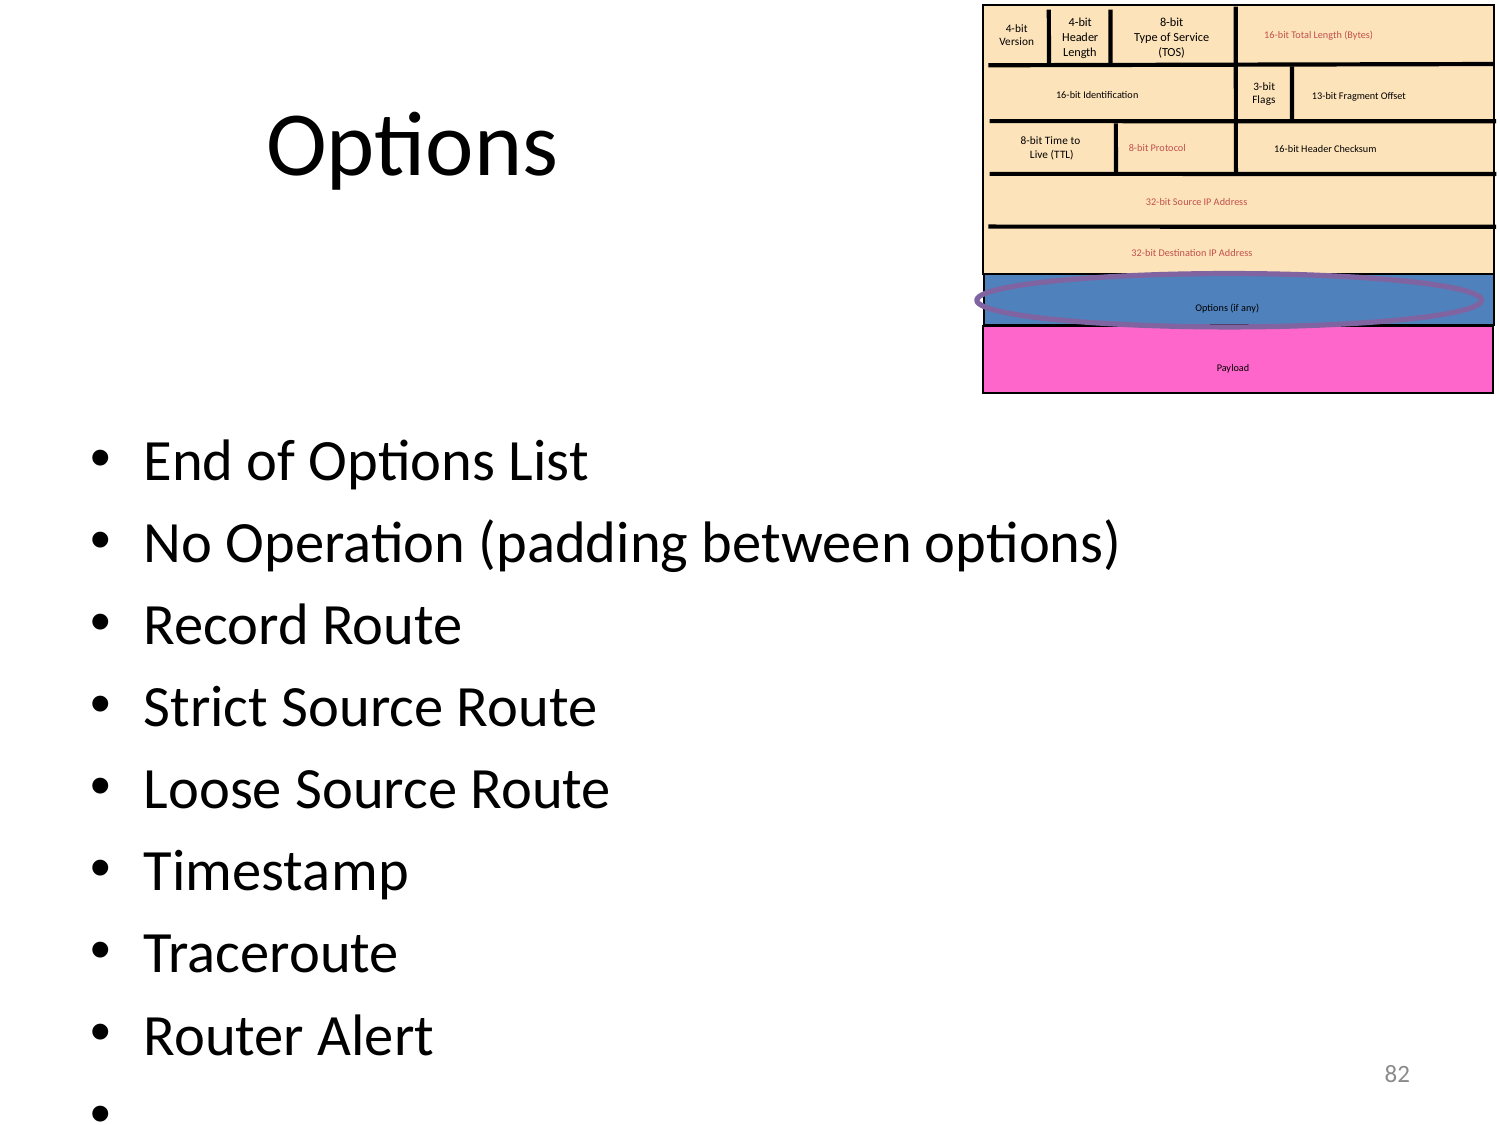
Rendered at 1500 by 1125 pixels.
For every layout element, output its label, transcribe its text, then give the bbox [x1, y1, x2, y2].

title Options [75, 45, 750, 233]
slide_number 82 [1074, 1042, 1425, 1103]
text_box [980, 4, 1497, 394]
list End of Options List No Operation (padding between options) Record Route Strict Source Route Loose Source Route Timestamp Traceroute Router Alert ….. [75, 414, 1425, 1125]
